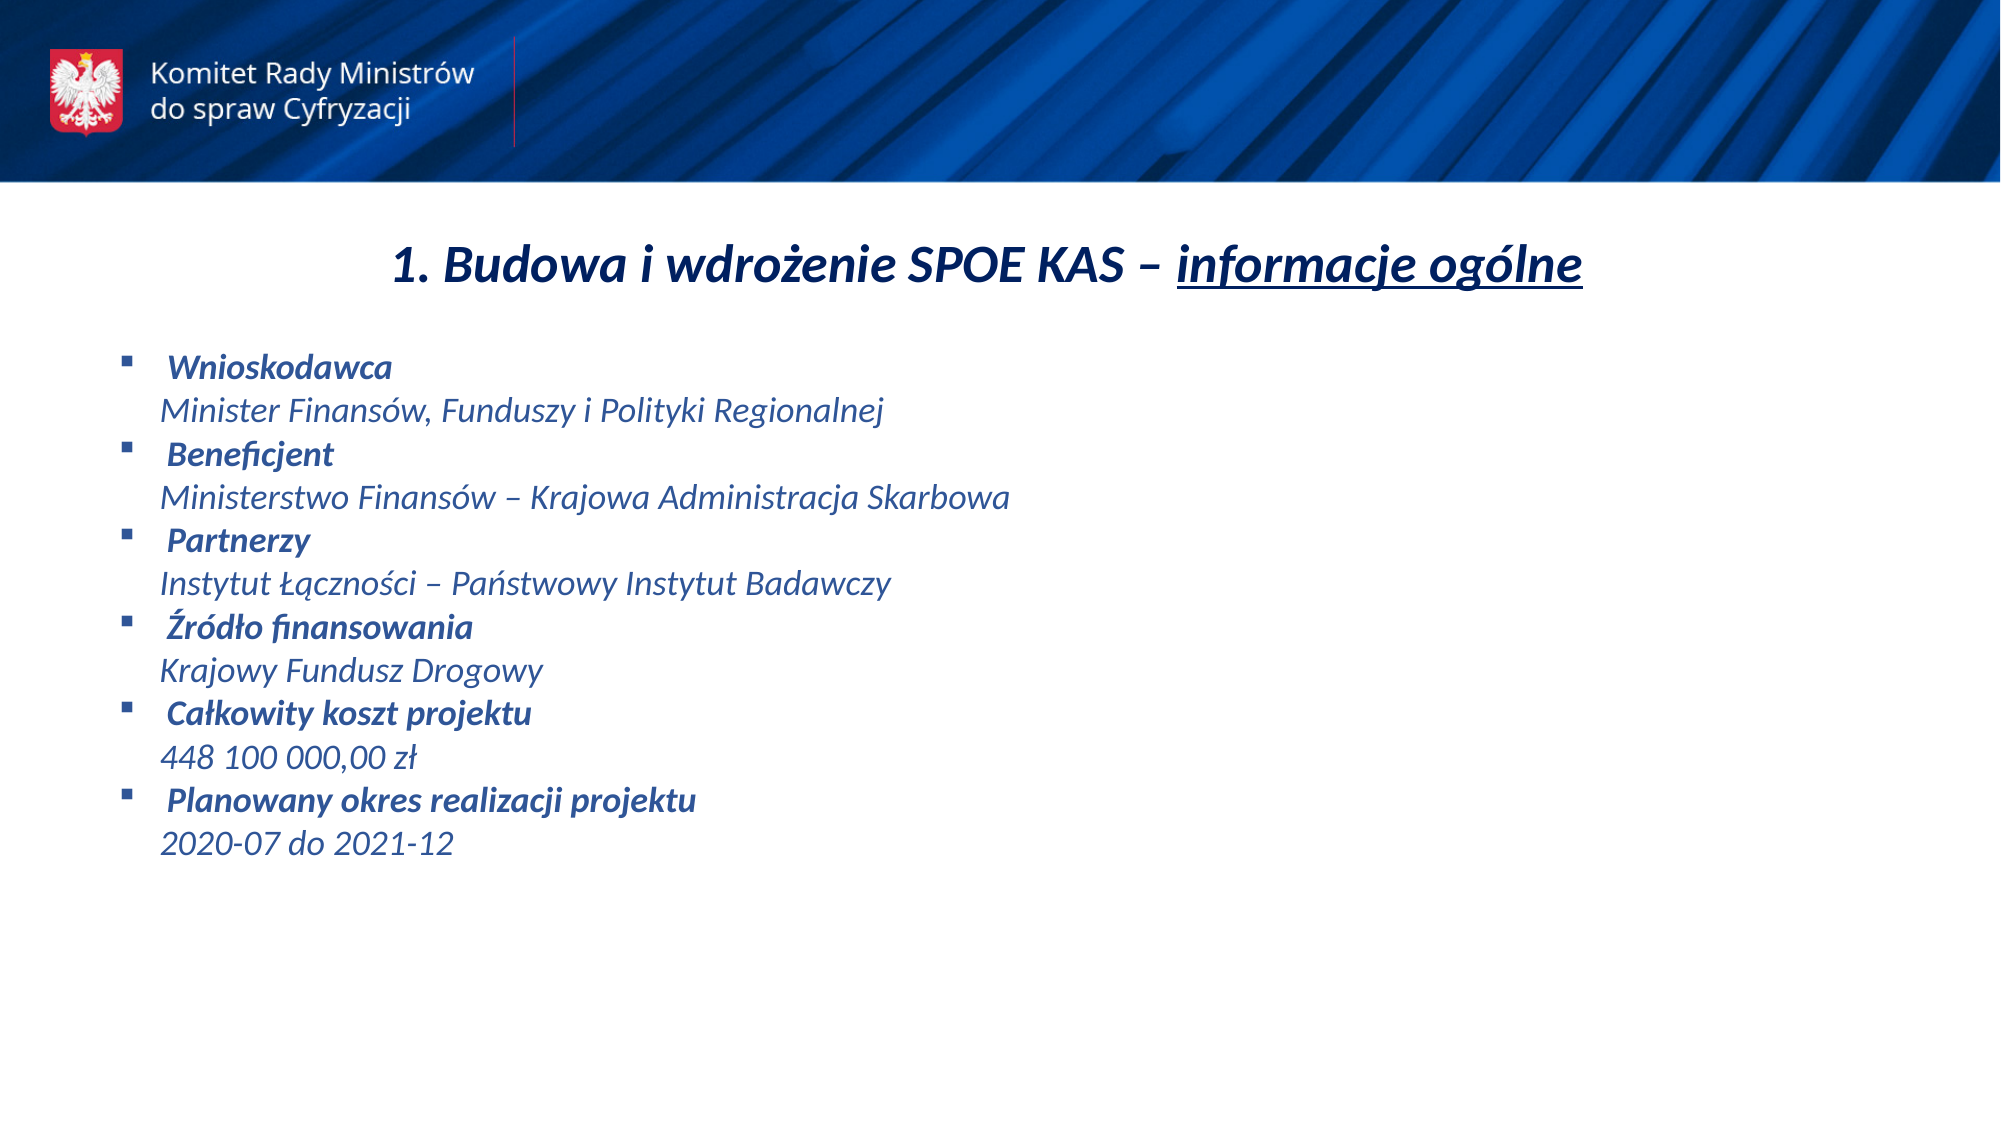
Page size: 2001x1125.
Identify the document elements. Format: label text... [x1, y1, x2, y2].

picture [0, 0, 2001, 1125]
text_box 1. Budowa i wdrożenie SPOE KAS – informacje ogólne Wnioskodawca Minister Finansów, Funduszy i Polityki Regionalnej Beneficjent Ministerstwo Finansów – Krajowa Administracja Skarbowa Partnerzy Instytut Łączności – Państwowy Instytut Badawczy Źródło finansowania Krajowy Fundusz Drogowy Całkowity koszt projektu 448 100 000,00 zł Planowany okres realizacji projektu 2020-07 do 2021-12 [104, 203, 1869, 991]
